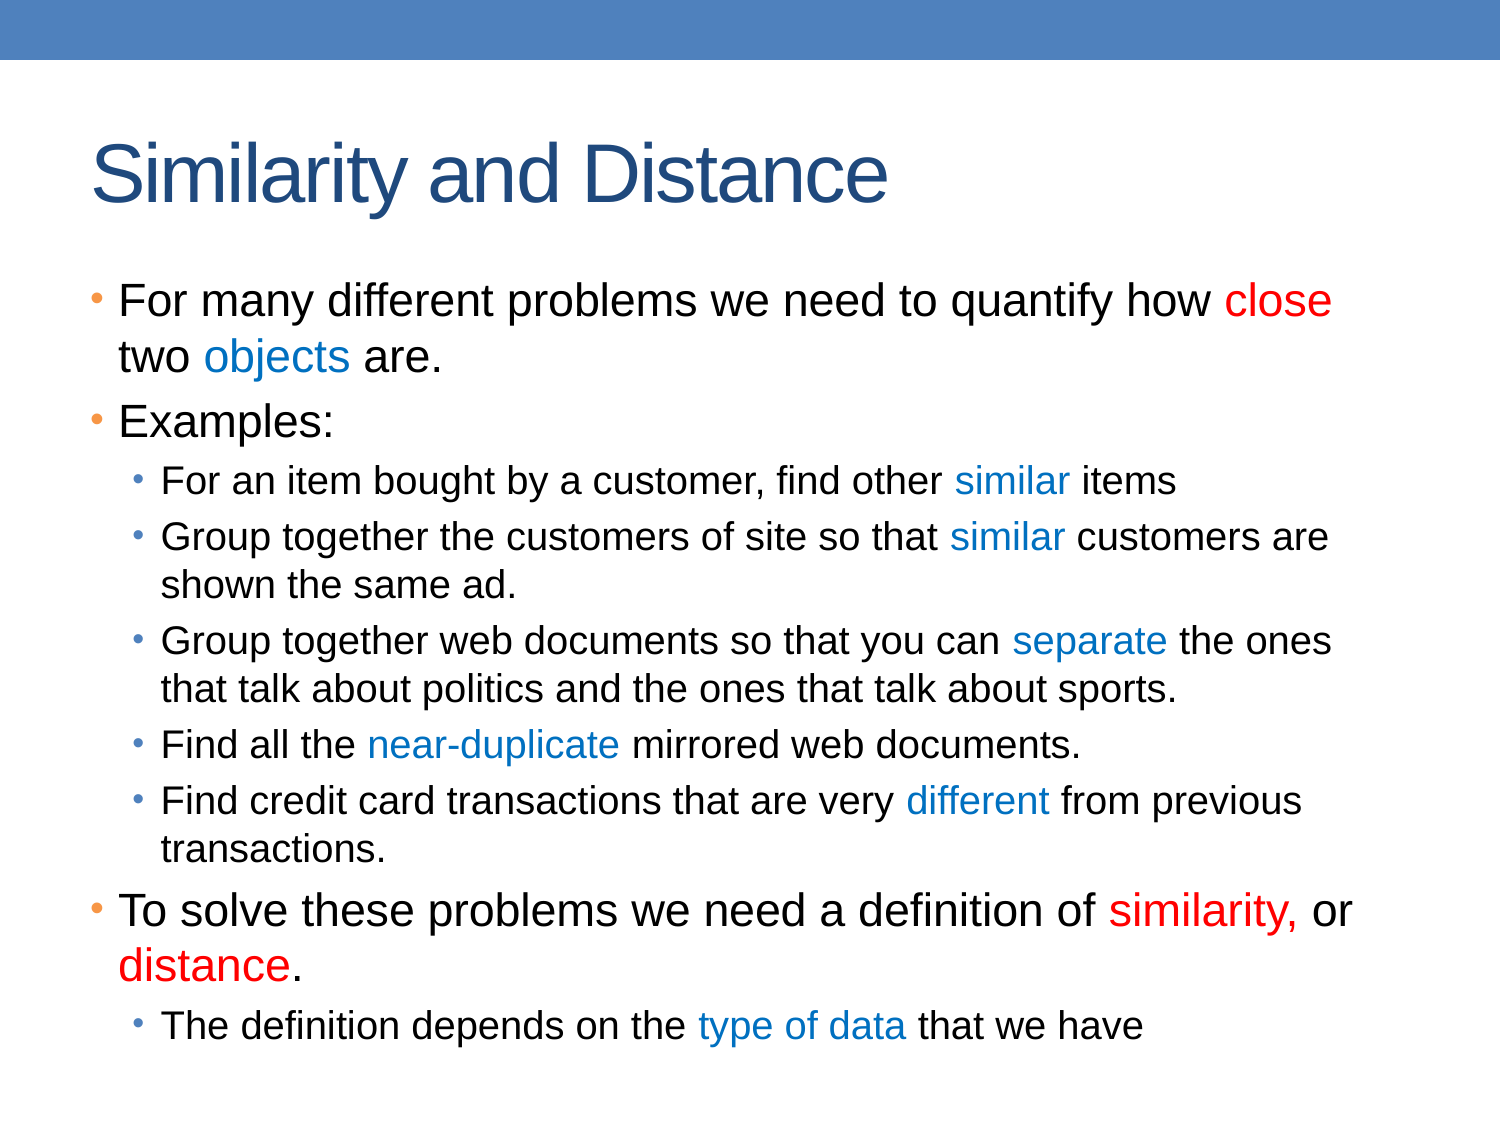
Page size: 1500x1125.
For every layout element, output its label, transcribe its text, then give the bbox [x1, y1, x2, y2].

list For many different problems we need to quantify how close two objects are. Examples: For an item bought by a customer, find other similar items Group together the customers of site so that similar customers are shown the same ad. Group together web documents so that you can separate the ones that talk about politics and the ones that talk about sports. Find all the near-duplicate mirrored web documents. Find credit card transactions that are very different from previous transactions. To solve these problems we need a definition of similarity, or distance. The definition depends on the type of data that we have [75, 262, 1425, 1063]
title Similarity and Distance [75, 87, 1425, 250]
